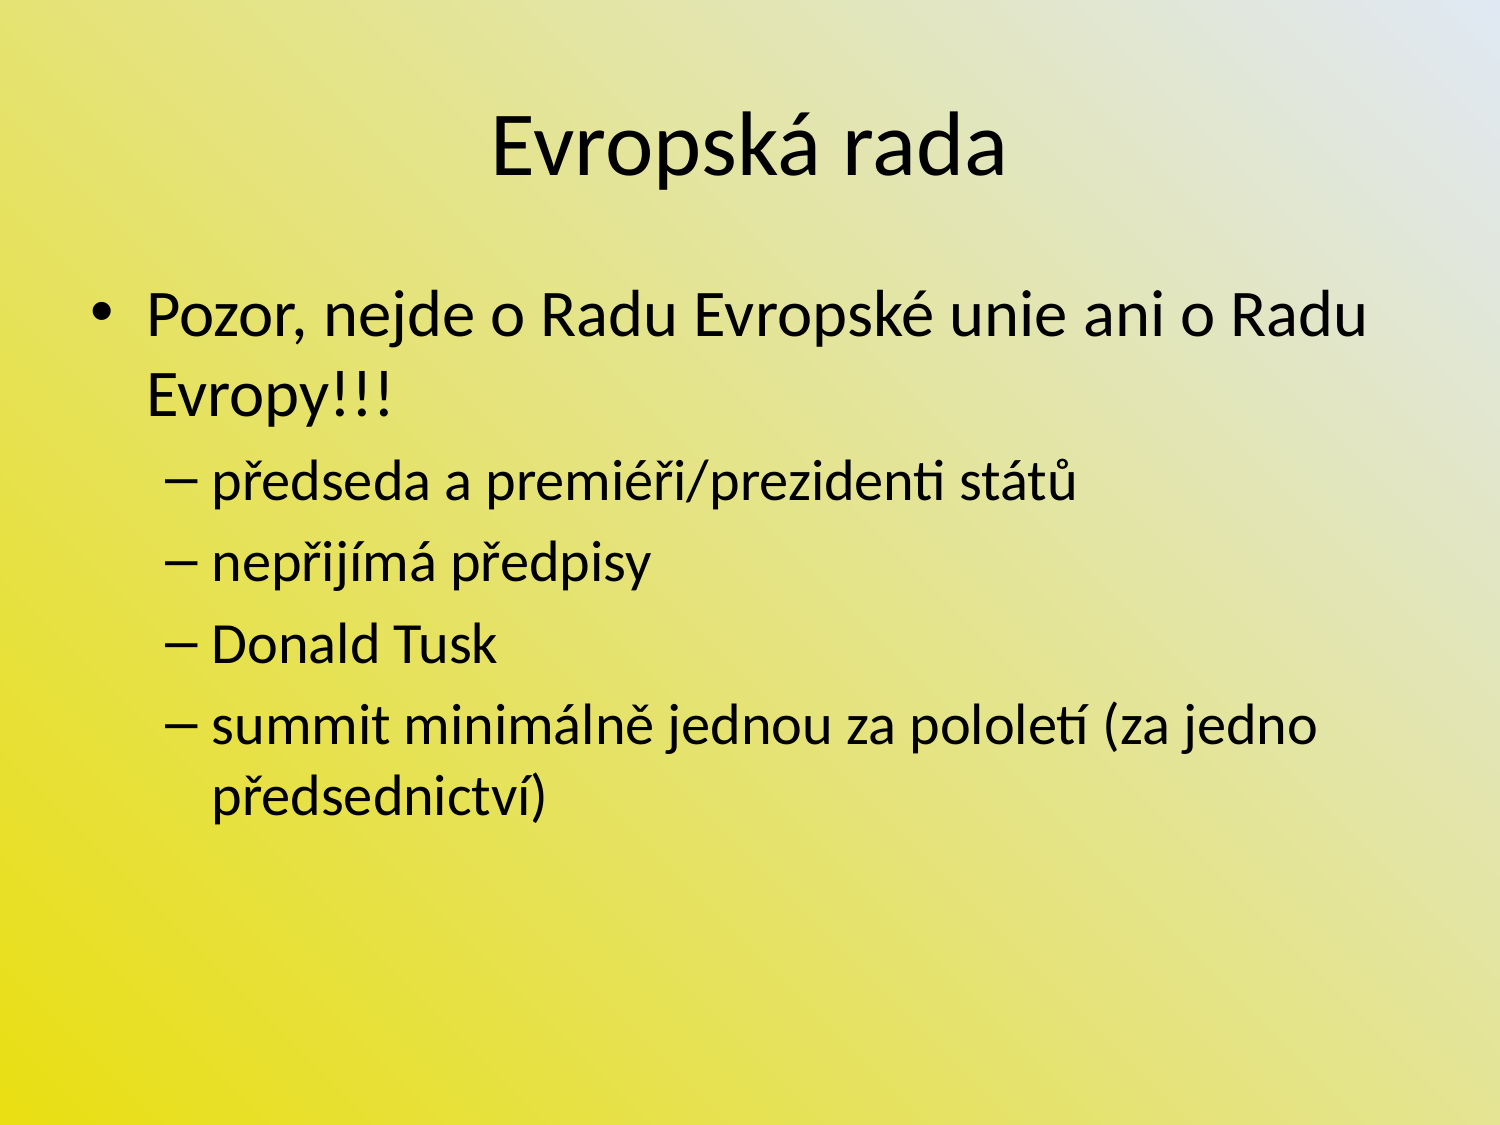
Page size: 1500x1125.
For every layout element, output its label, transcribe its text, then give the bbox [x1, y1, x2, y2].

title Evropská rada [75, 45, 1425, 233]
list Pozor, nejde o Radu Evropské unie ani o Radu Evropy!!! předseda a premiéři/prezidenti států nepřijímá předpisy Donald Tusk summit minimálně jednou za pololetí (za jedno předsednictví) [75, 262, 1425, 1005]
